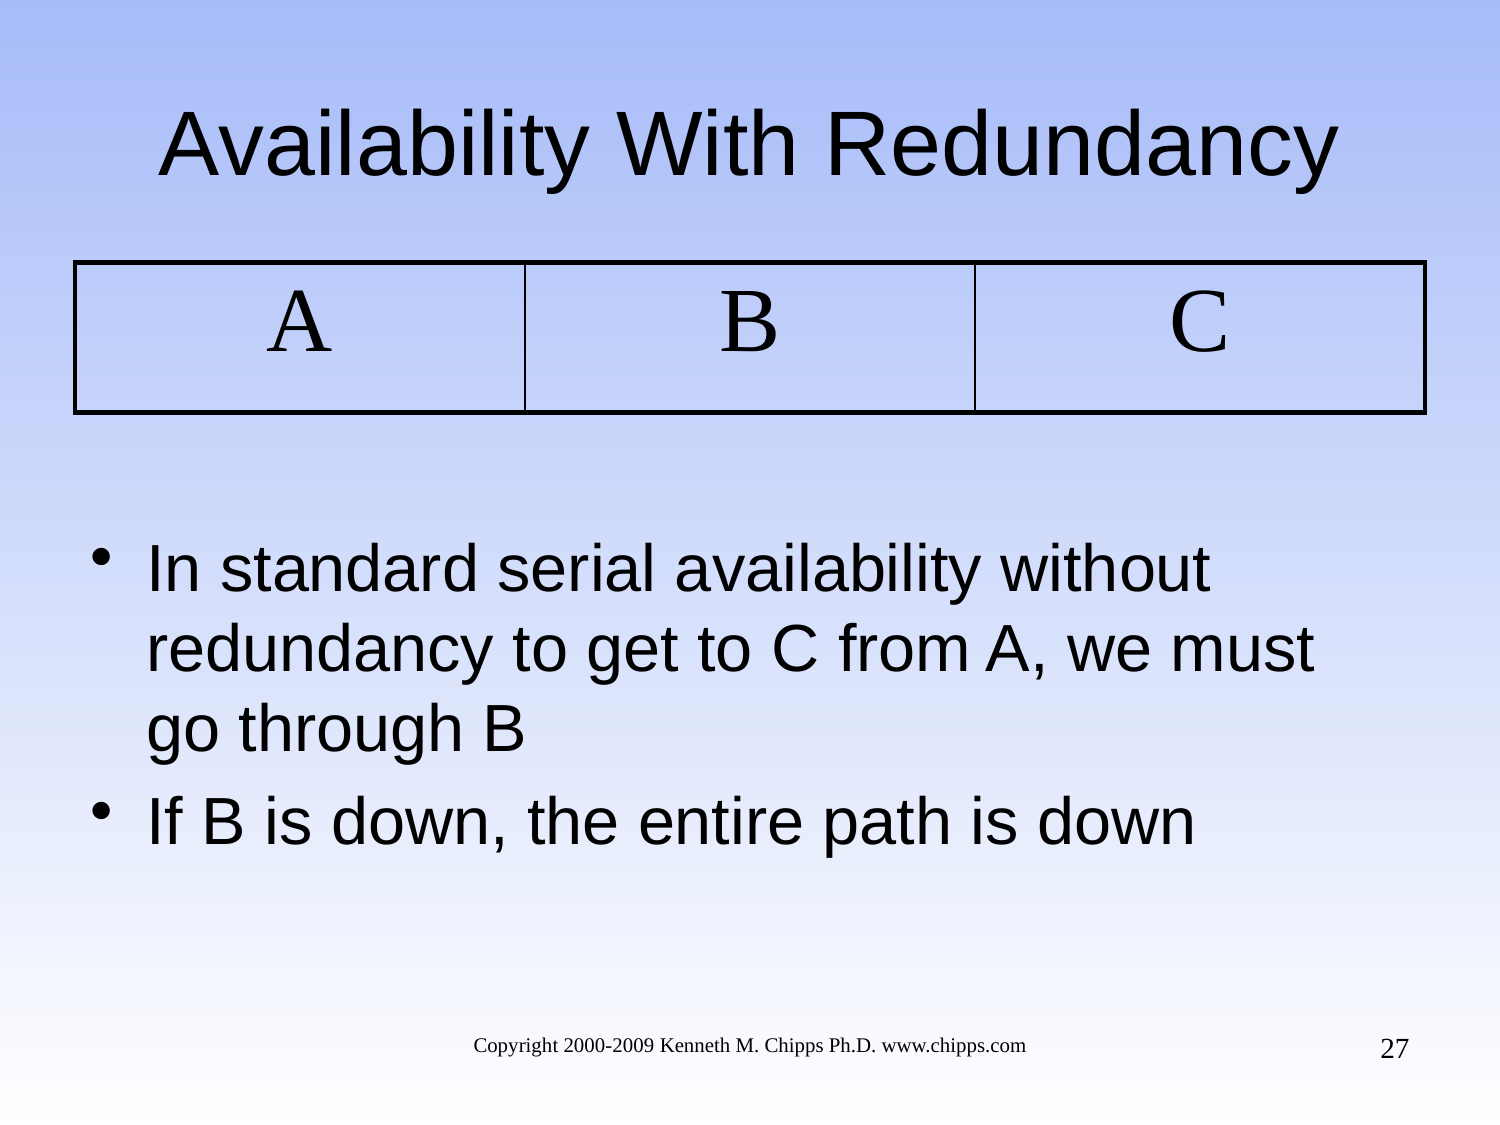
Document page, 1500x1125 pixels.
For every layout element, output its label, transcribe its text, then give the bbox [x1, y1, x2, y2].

list In standard serial availability without redundancy to get to C from A, we must go through B If B is down, the entire path is down [75, 237, 1350, 1000]
table_header C [1350, 265, 1423, 410]
footer Copyright 2000-2009 Kenneth M. Chipps Ph.D. www.chipps.com [449, 1024, 1051, 1103]
title Availability With Redundancy [75, 45, 1425, 233]
slide_number 27 [1074, 1021, 1426, 1101]
